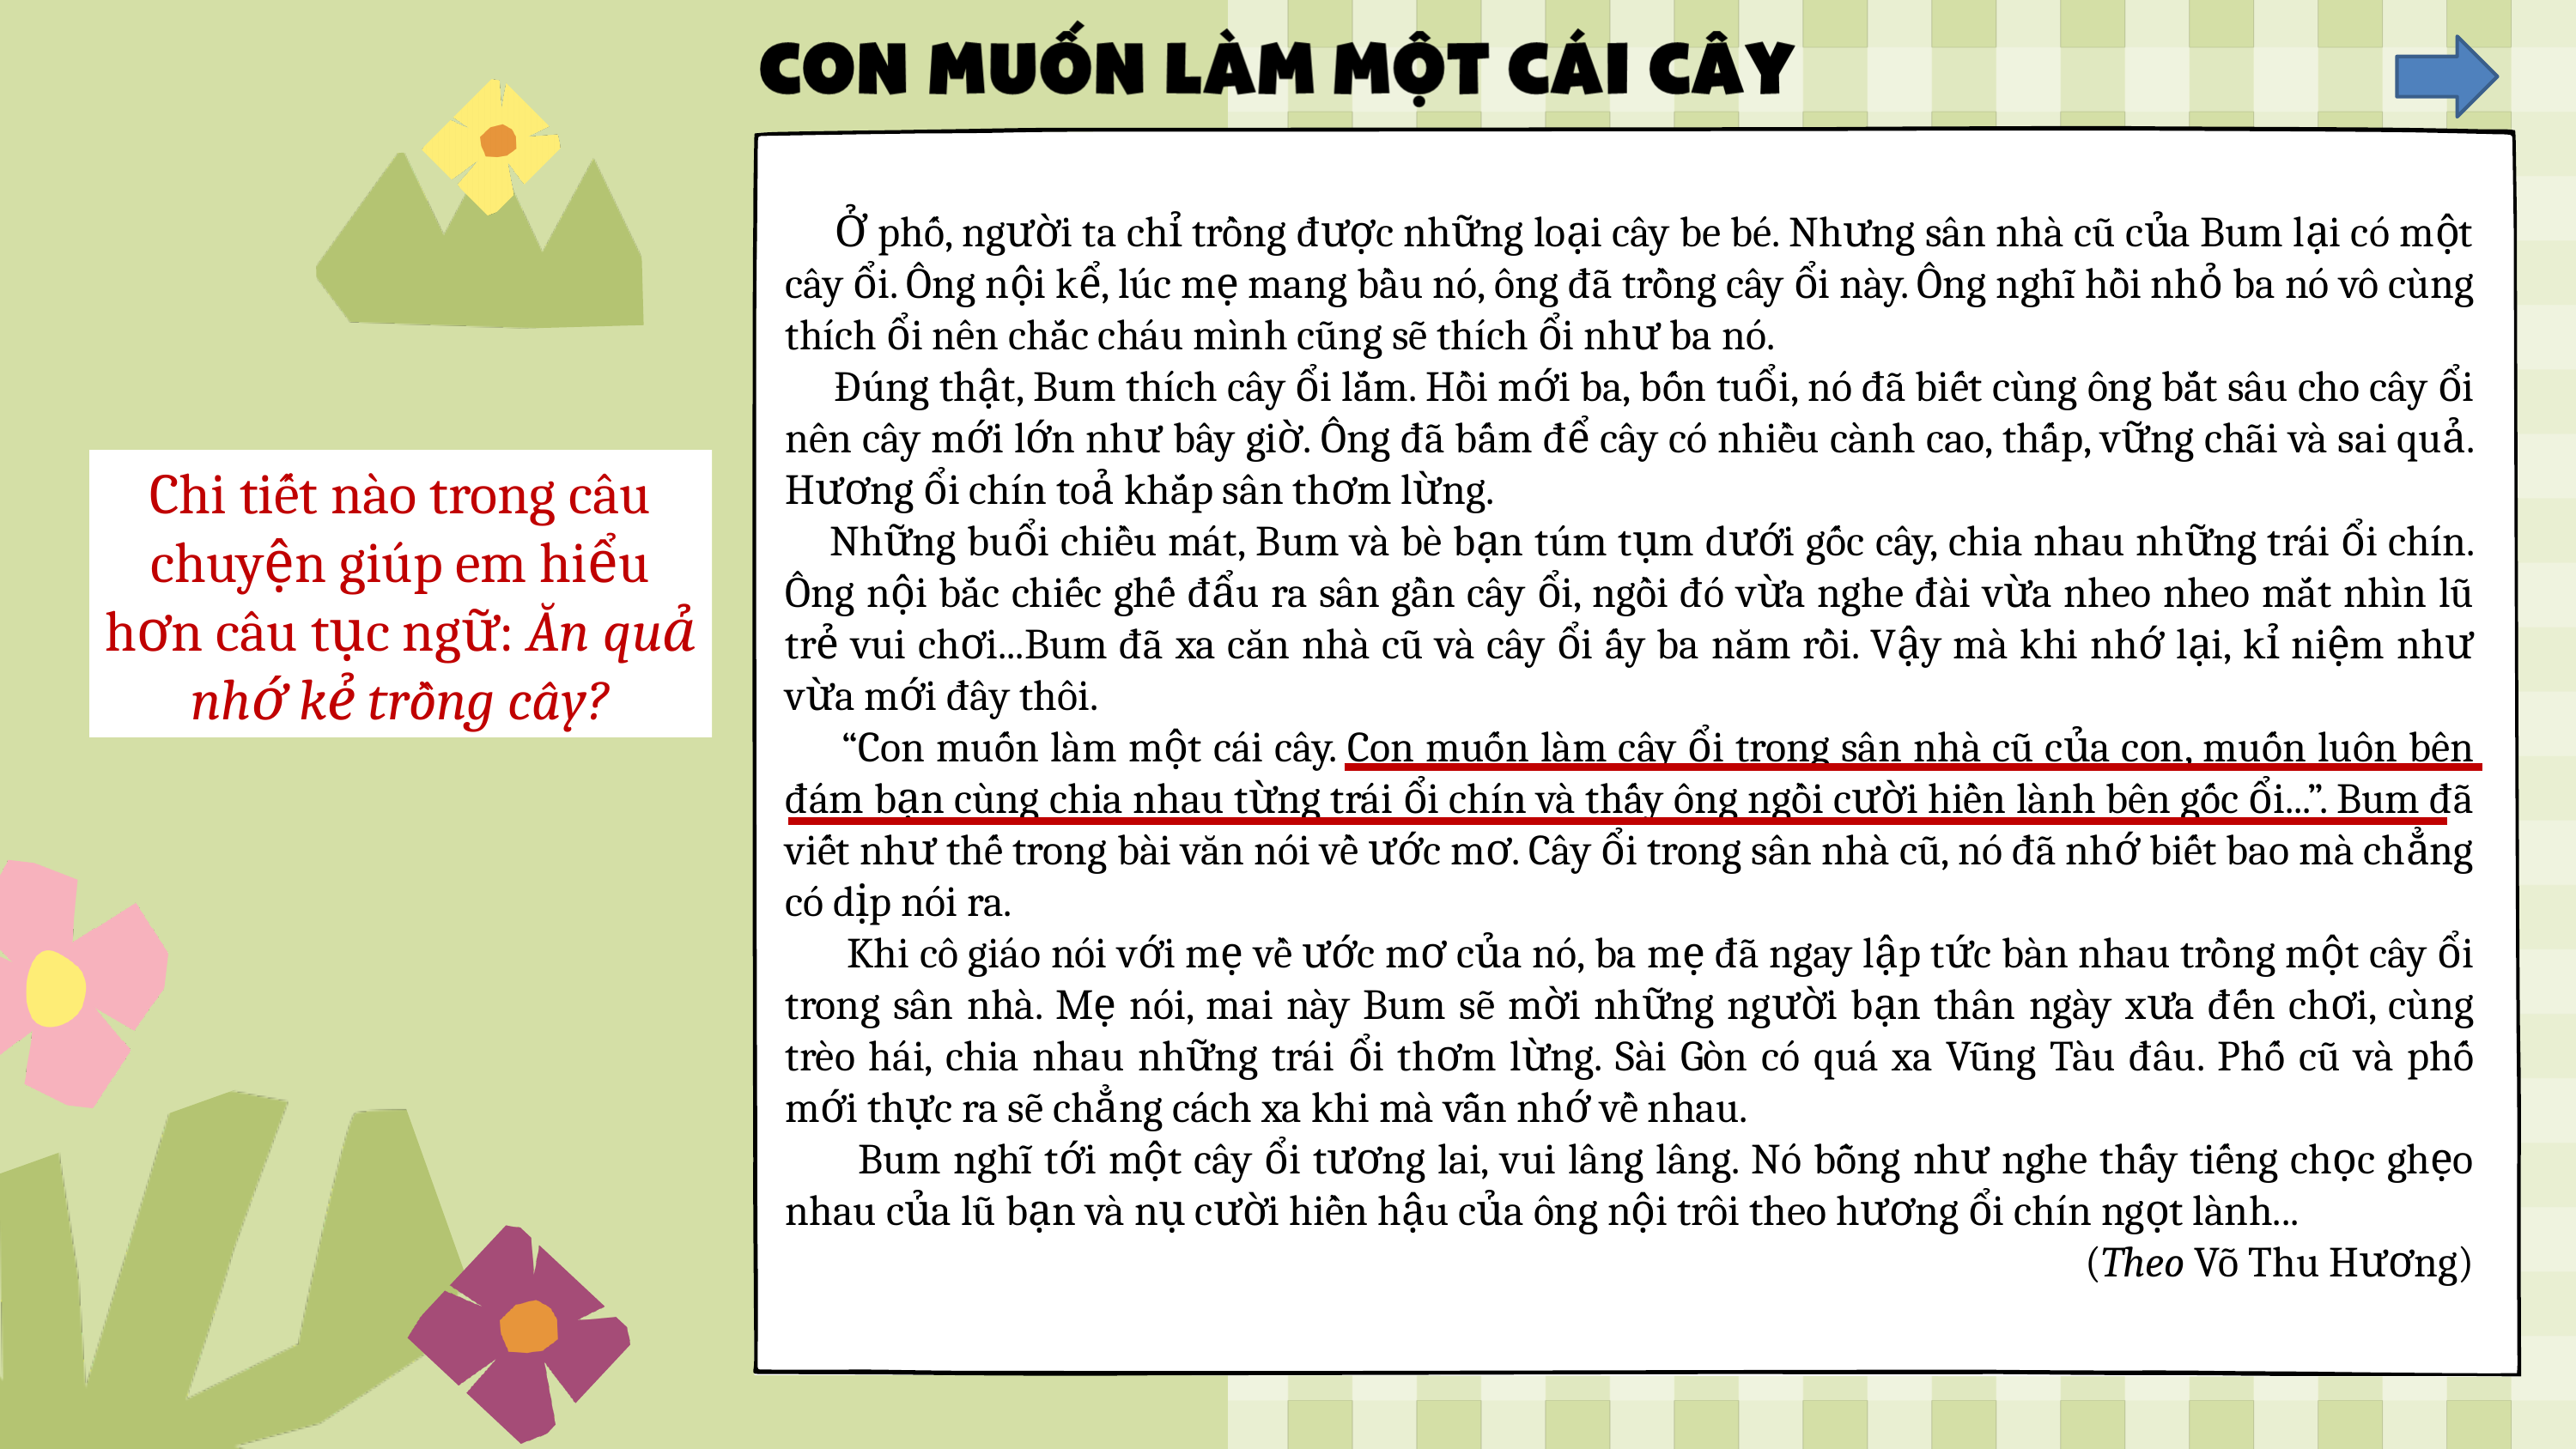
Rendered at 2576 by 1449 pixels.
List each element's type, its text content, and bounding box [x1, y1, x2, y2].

text_box [421, 74, 566, 219]
picture [715, 3, 1842, 155]
text_box Chi tiết nào trong câu chuyện giúp em hiểu hơn câu tục ngữ: Ăn quả nhớ kẻ trồng cây? [89, 450, 713, 737]
text_box [0, 858, 178, 1115]
text_box [404, 1219, 638, 1449]
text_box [751, 125, 2522, 1377]
text_box [313, 146, 644, 335]
text_box [2395, 34, 2500, 118]
text_box [1228, 0, 2576, 1449]
text_box [0, 1037, 526, 1449]
